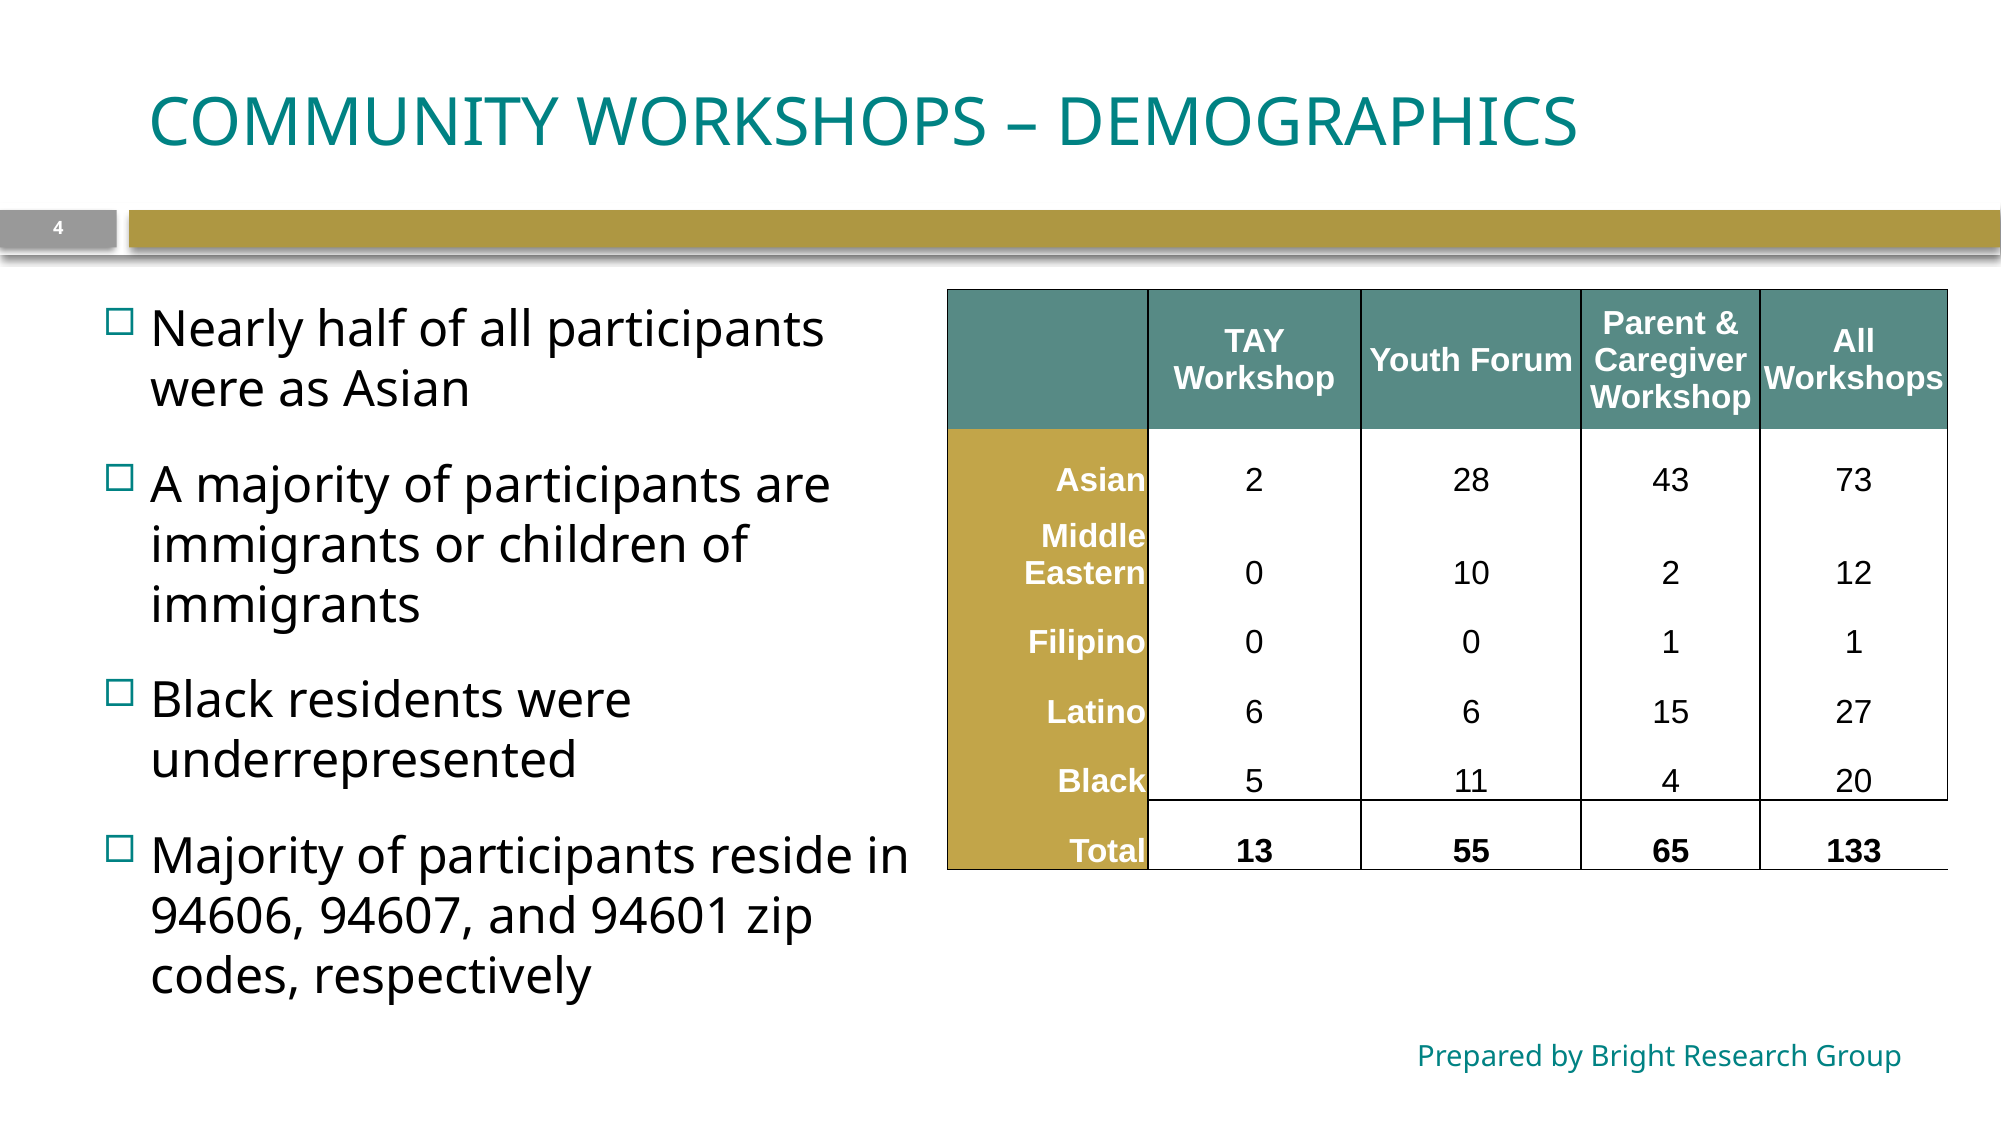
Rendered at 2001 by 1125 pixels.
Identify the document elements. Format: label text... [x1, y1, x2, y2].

table_cell 11 [1362, 730, 1580, 799]
table_cell 12 [1761, 498, 1947, 592]
table_cell 65 [1582, 801, 1759, 869]
table_cell 10 [1362, 498, 1580, 592]
table_cell 1 [1761, 592, 1947, 661]
footer Prepared by Bright Research Group [731, 1024, 1918, 1085]
table_cell 28 [1362, 429, 1580, 498]
table_cell 55 [1362, 801, 1580, 869]
table_header Parent & Caregiver Workshop [1582, 290, 1759, 429]
slide_number 4 [0, 208, 117, 249]
table_header TAY Workshop [1149, 290, 1360, 429]
list Nearly half of all participants were as Asian A majority of participants are immigrants or children of immigrants Black residents were underrepresented Majority of participants reside in 94606, 94607, and 94601 zip codes, respectively [69, 289, 948, 1025]
table_cell Filipino [948, 592, 1147, 661]
table_cell 27 [1761, 661, 1947, 730]
table_cell 0 [1149, 498, 1360, 592]
table_header Youth Forum [1362, 290, 1580, 429]
table_cell Total [948, 800, 1147, 869]
table_cell 6 [1362, 661, 1580, 730]
table_cell 1 [1582, 592, 1759, 661]
table_cell 43 [1582, 429, 1759, 498]
table_cell 5 [1149, 730, 1360, 799]
table_cell 20 [1761, 730, 1947, 799]
title Community workshops – Demographics [133, 37, 1918, 200]
table_header [948, 290, 1147, 429]
table_cell Latino [948, 661, 1147, 730]
table_cell 133 [1761, 801, 1948, 869]
table_cell 0 [1362, 592, 1580, 661]
table_cell 73 [1761, 429, 1947, 498]
table_cell 0 [1149, 592, 1360, 661]
table_cell 2 [1149, 429, 1360, 498]
table_cell Asian [948, 429, 1147, 498]
table_cell Black [948, 730, 1147, 800]
table_header All Workshops [1761, 290, 1947, 429]
table_cell 2 [1582, 498, 1759, 592]
table_cell 4 [1582, 730, 1759, 799]
table_cell 6 [1149, 661, 1360, 730]
table_cell 15 [1582, 661, 1759, 730]
table_cell Middle Eastern [948, 498, 1147, 592]
table_cell 13 [1149, 801, 1360, 869]
